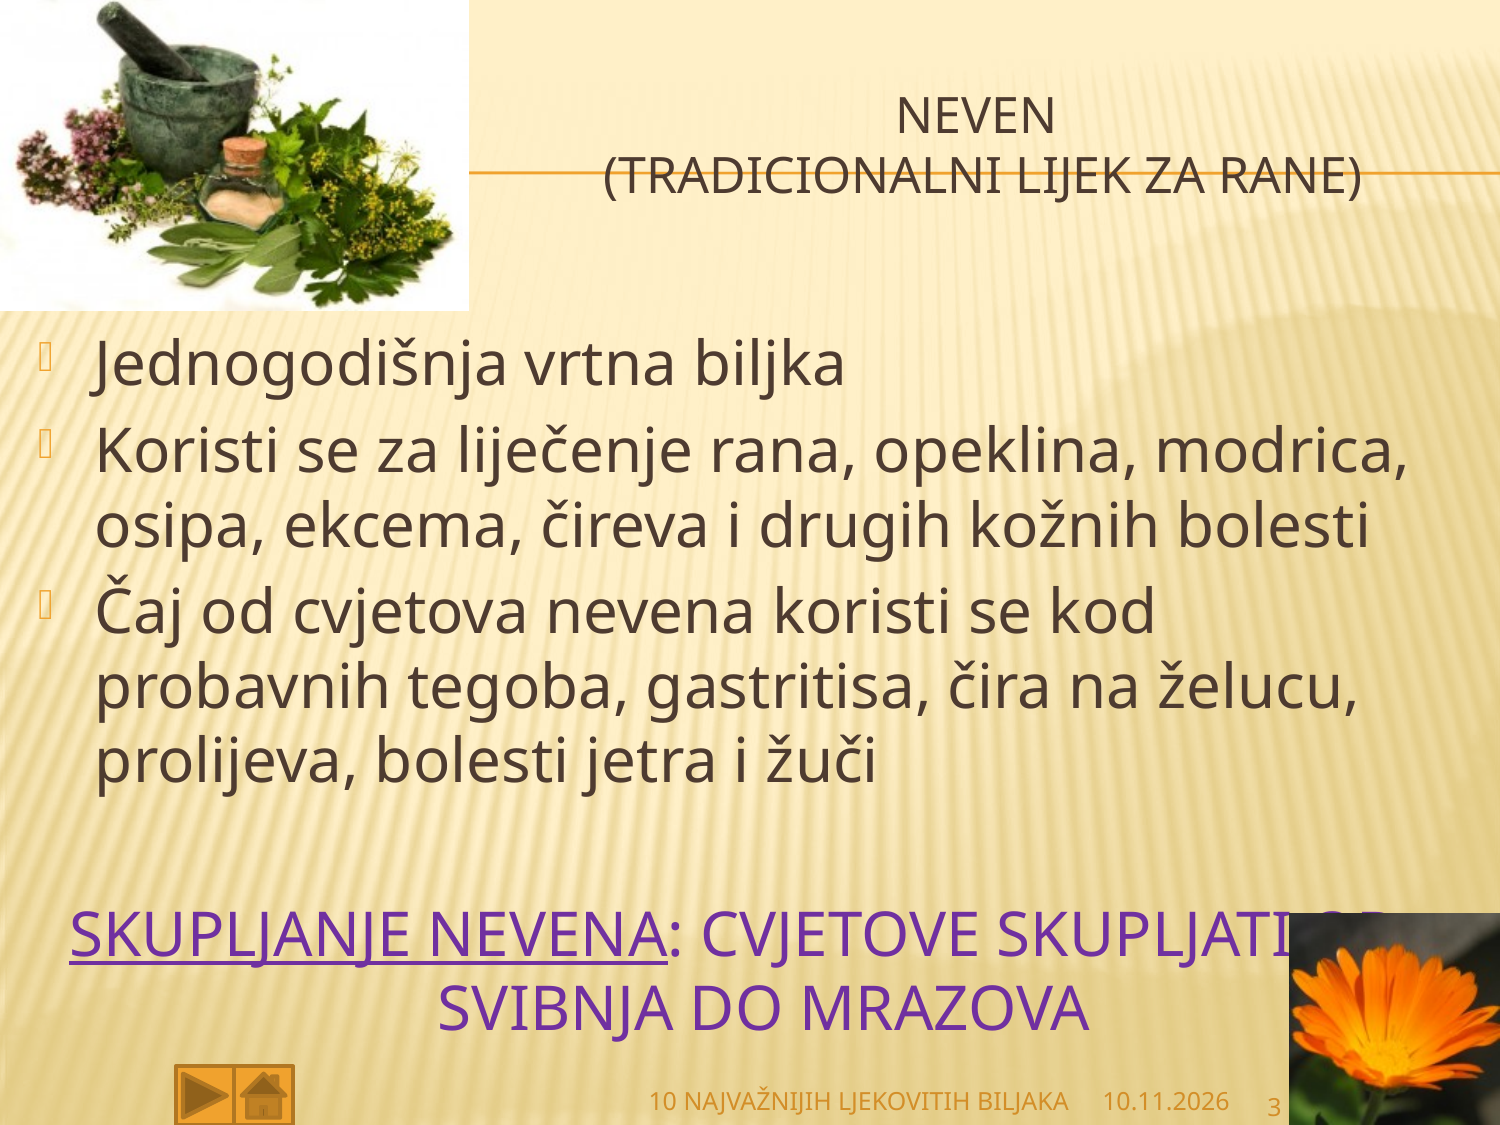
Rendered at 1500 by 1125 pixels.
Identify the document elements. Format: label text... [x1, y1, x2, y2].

picture [0, 0, 469, 311]
title Neven (TRADICIONALNI LIJEK ZA RANE) [492, 75, 1475, 213]
slide_number 3 [1171, 1084, 1278, 1125]
list Jednogodišnja vrtna biljka Koristi se za liječenje rana, opeklina, modrica, osipa, ekcema, čireva i drugih kožnih bolesti Čaj od cvjetova nevena koristi se kod probavnih tegoba, gastritisa, čira na želucu, prolijeva, bolesti jetra i žuči SKUPLJANJE NEVENA: CVJETOVE SKUPLJATI OD SVIBNJA DO MRAZOVA [23, 316, 1449, 1059]
picture [1288, 913, 1500, 1125]
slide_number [1087, 1077, 1278, 1125]
text_box [174, 1064, 232, 1125]
text_box [232, 1064, 295, 1125]
footer 10 NAJVAŽNIJIH LJEKOVITIH BILJAKA [609, 1077, 1085, 1125]
